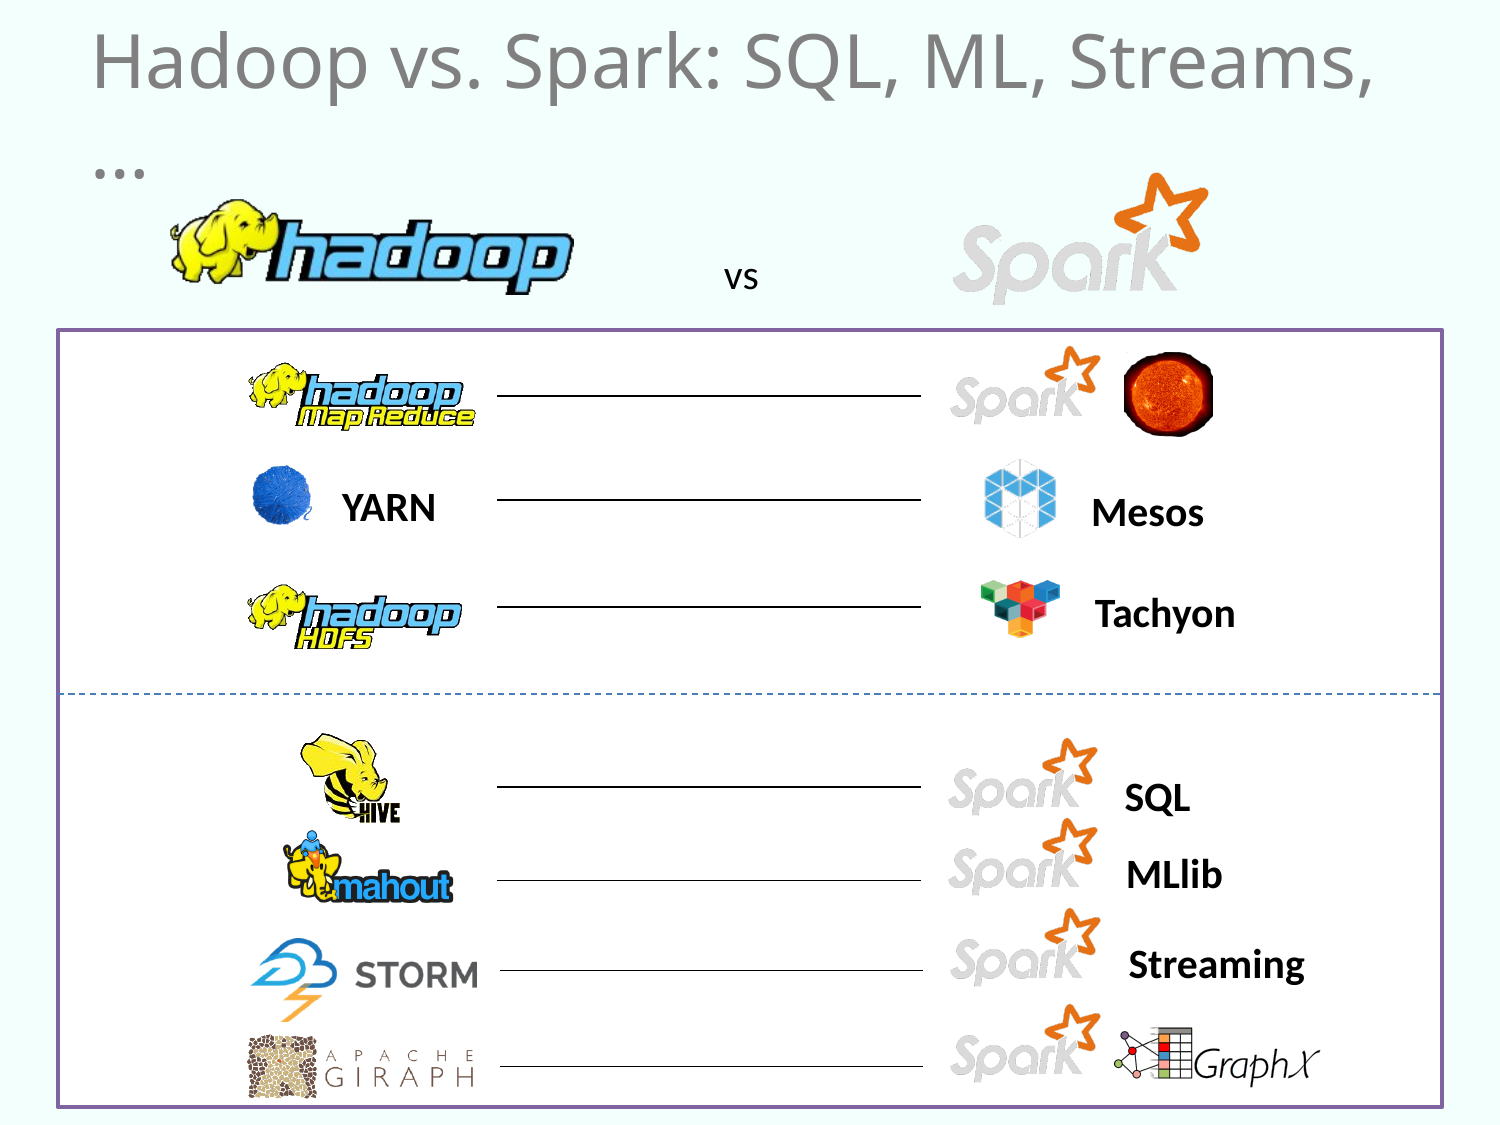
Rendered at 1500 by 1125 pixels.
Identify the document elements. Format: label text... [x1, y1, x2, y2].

picture [243, 458, 322, 542]
text_box vs [709, 240, 791, 305]
picture [298, 729, 403, 826]
picture [1113, 1025, 1332, 1100]
picture [981, 449, 1064, 548]
text_box YARN [327, 472, 468, 538]
picture [1123, 351, 1213, 440]
text_box Streaming [1113, 929, 1338, 995]
picture [243, 359, 478, 432]
title Hadoop vs. Spark: SQL, ML, Streams, … [75, 45, 1425, 163]
text_box [56, 328, 1444, 1109]
text_box MLlib [1111, 839, 1251, 905]
text_box Mesos [1076, 476, 1251, 542]
picture [947, 340, 1103, 432]
picture [250, 938, 478, 1022]
picture [243, 581, 464, 652]
picture [246, 1034, 475, 1101]
picture [947, 998, 1103, 1090]
picture [947, 162, 1213, 319]
picture [981, 580, 1062, 639]
picture [165, 197, 574, 295]
picture [944, 731, 1103, 994]
text_box Tachyon [1080, 577, 1288, 643]
text_box SQL [1109, 762, 1250, 828]
picture [281, 830, 454, 903]
